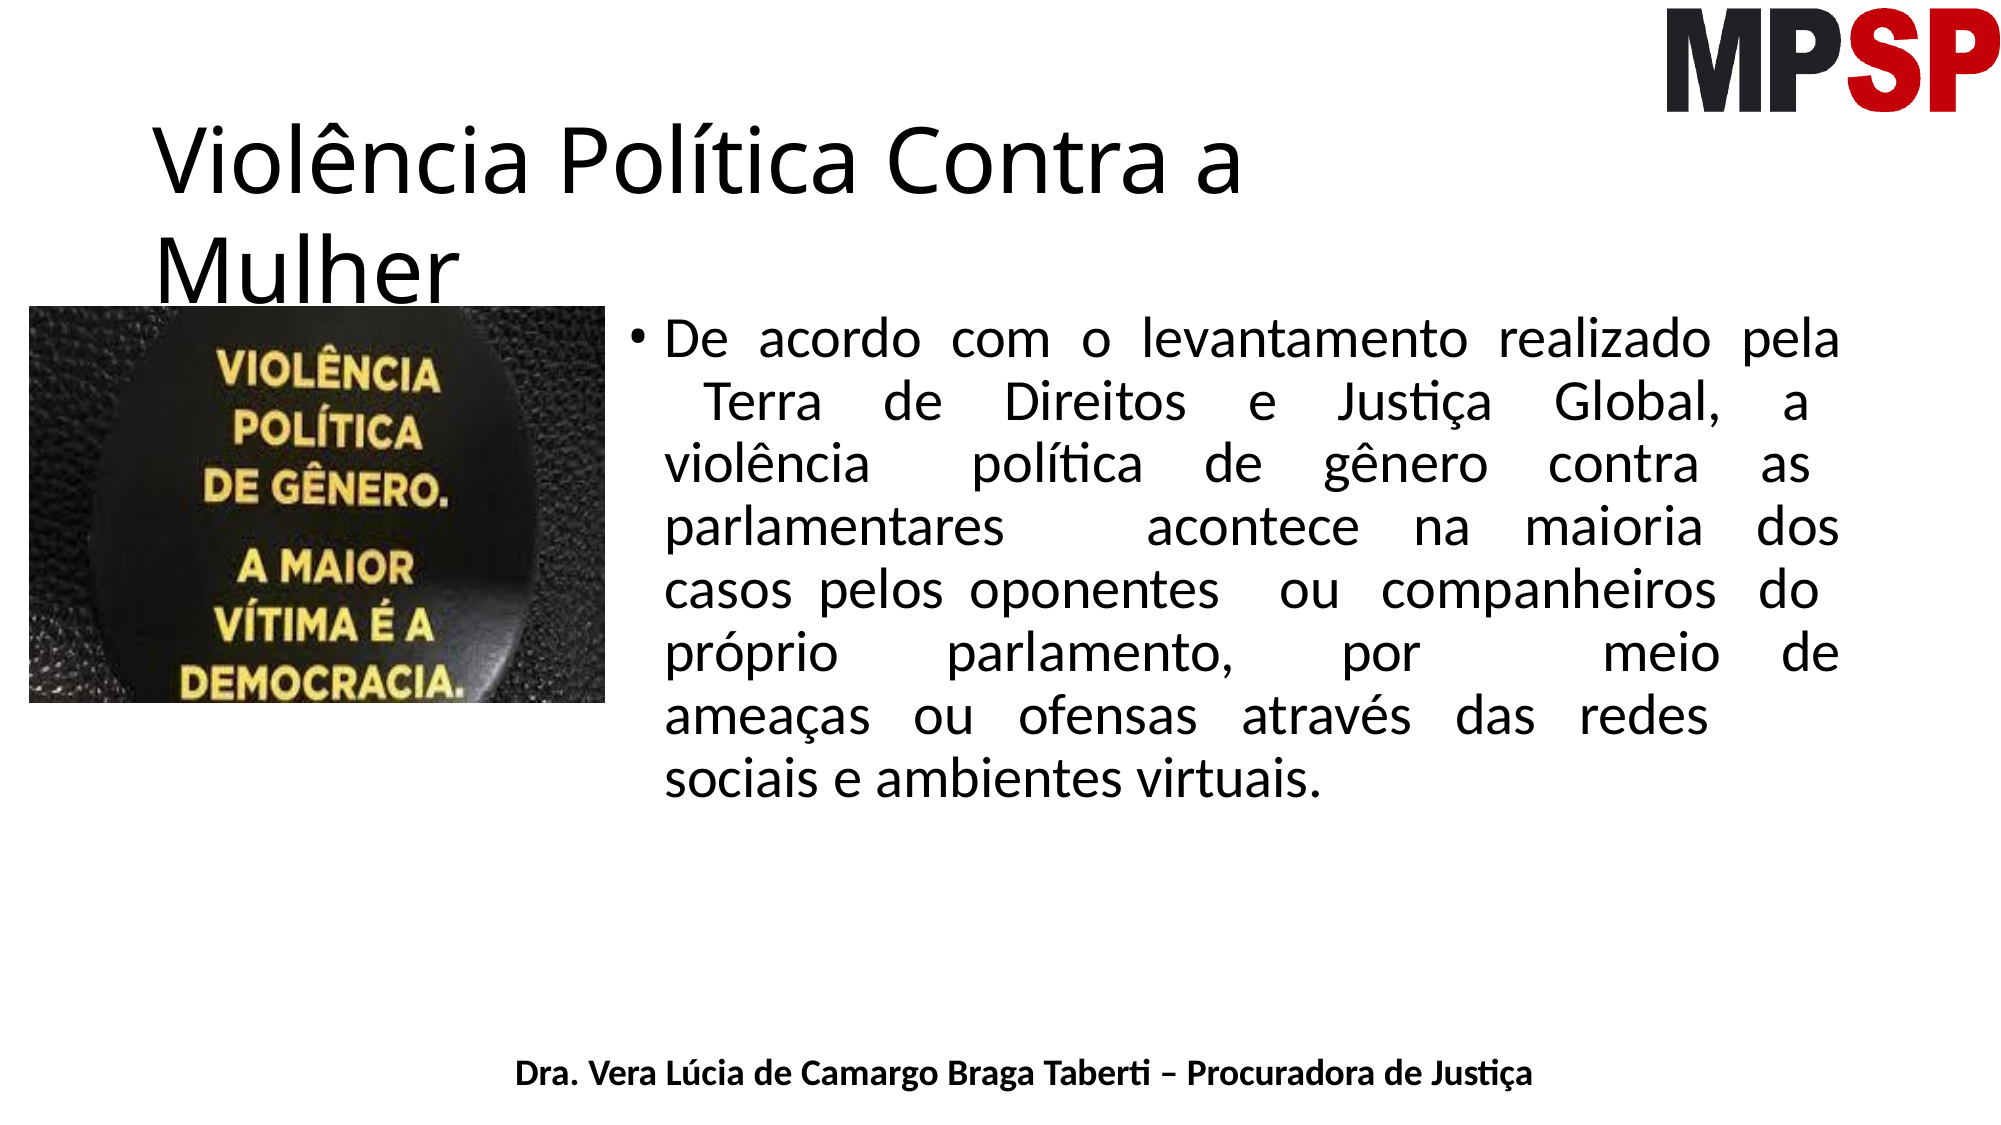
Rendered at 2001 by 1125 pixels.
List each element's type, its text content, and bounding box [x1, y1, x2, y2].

picture [29, 306, 605, 703]
picture [1666, 8, 2000, 112]
title Violência Política Contra a Mulher [42, 1, 1473, 323]
footer Dra. Vera Lúcia de Camargo Braga Taberti – Procuradora de Justiça [512, 1055, 1541, 1125]
text_box De acordo com o levantamento realizado pela Terra de Direitos e Justiça Global, a violência política de gênero contra as parlamentares acontece na maioria dos casos pelos oponentes ou companheiros do próprio parlamento, por meio de ameaças ou ofensas através das redes sociais e ambientes virtuais. [624, 297, 1842, 811]
